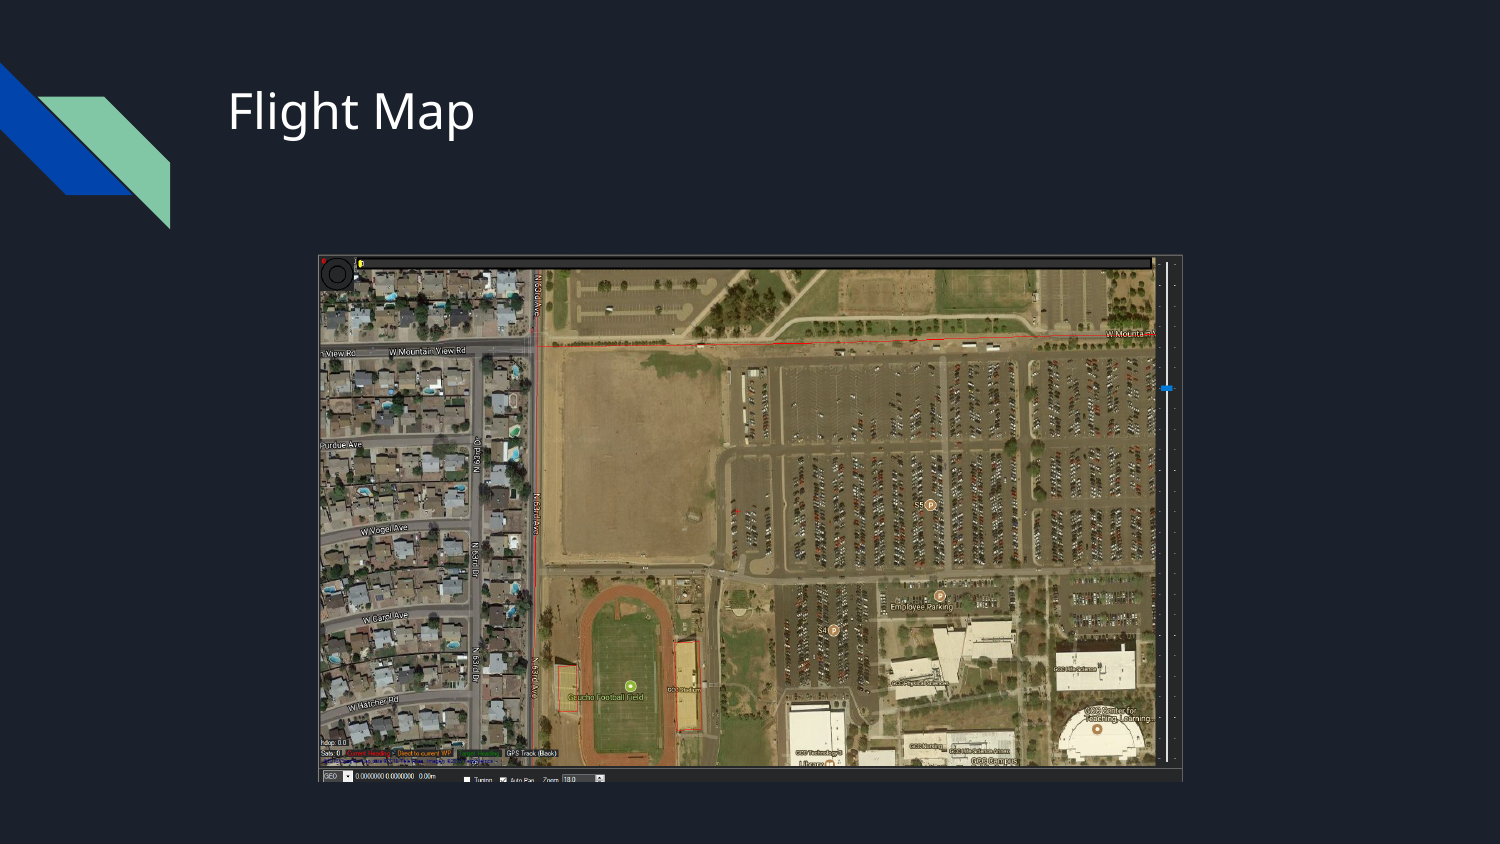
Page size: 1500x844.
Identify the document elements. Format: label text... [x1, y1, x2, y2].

picture [317, 254, 1183, 783]
title Flight Map [212, 64, 1368, 215]
